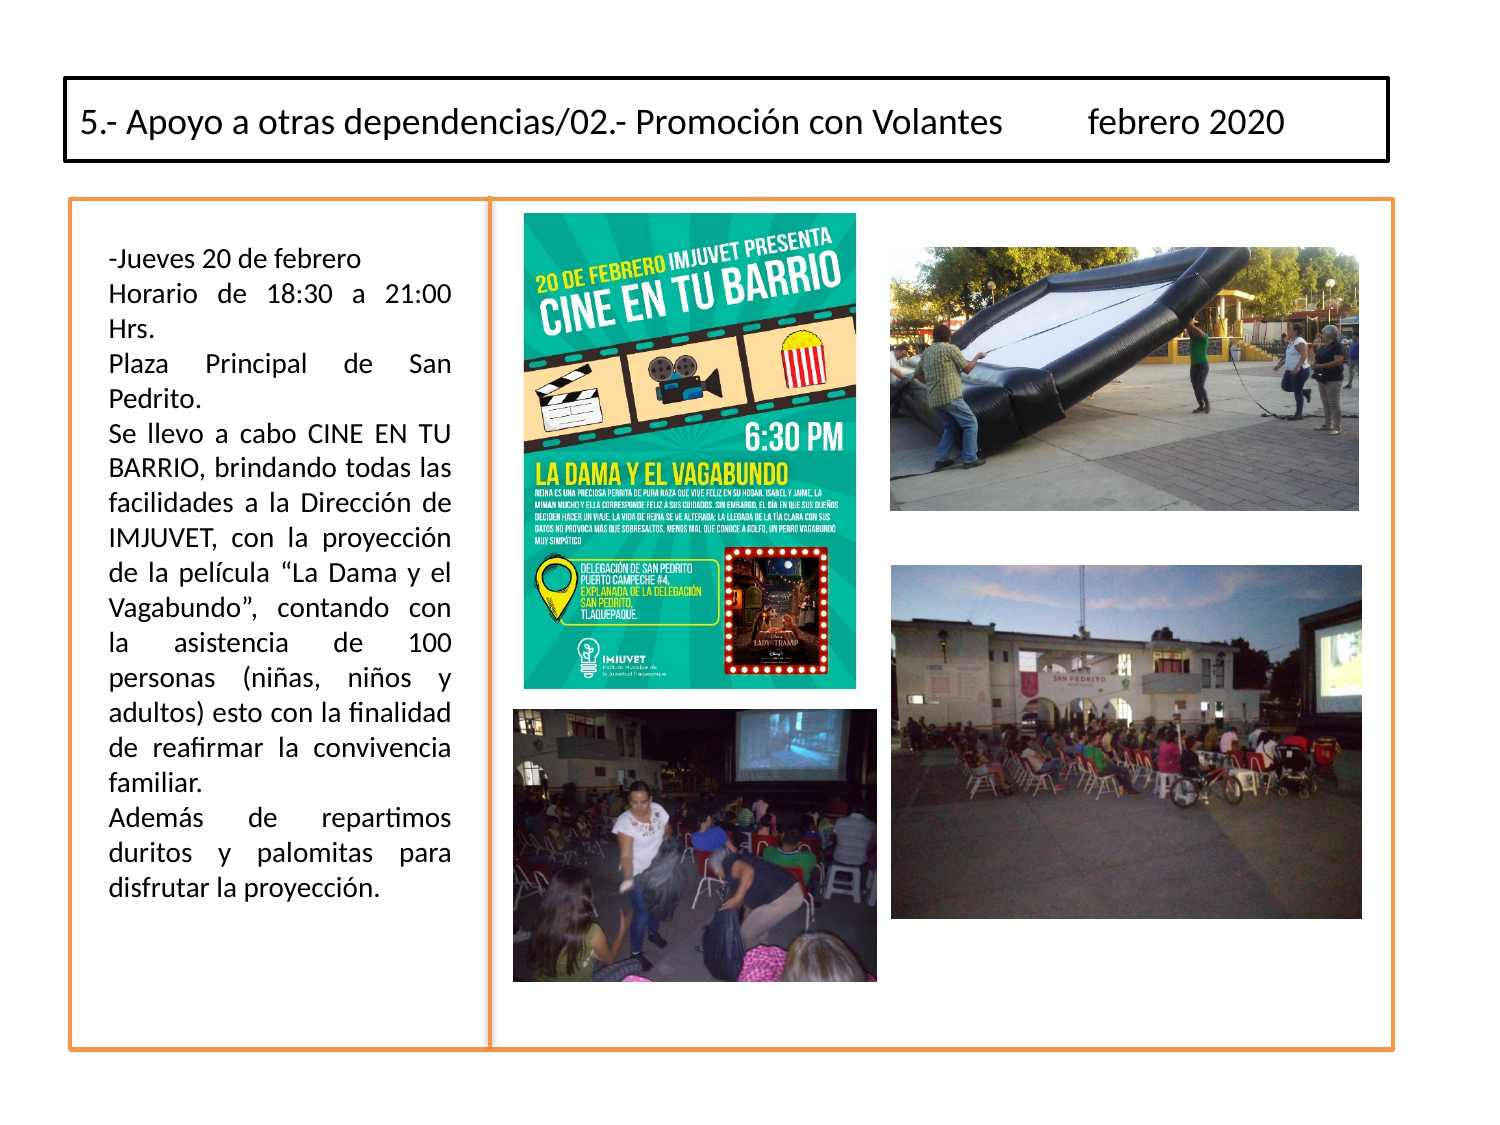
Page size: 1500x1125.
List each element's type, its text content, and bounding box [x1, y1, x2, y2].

picture [890, 247, 1359, 511]
text_box -Jueves 20 de febrero Horario de 18:30 a 21:00 Hrs. Plaza Principal de San Pedrito. Se llevo a cabo CINE EN TU BARRIO, brindando todas las facilidades a la Dirección de IMJUVET, con la proyección de la película “La Dama y el Vagabundo”, contando con la asistencia de 100 personas (niñas, niños y adultos) esto con la finalidad de reafirmar la convivencia familiar. Además de repartimos duritos y palomitas para disfrutar la proyección. [93, 231, 467, 911]
picture [513, 201, 868, 700]
picture [890, 565, 1362, 920]
text_box [68, 197, 486, 1052]
picture [513, 709, 877, 982]
text_box 5.- Apoyo a otras dependencias/02.- Promoción con Volantes febrero 2020 [63, 76, 1390, 163]
text_box [494, 197, 1395, 1052]
